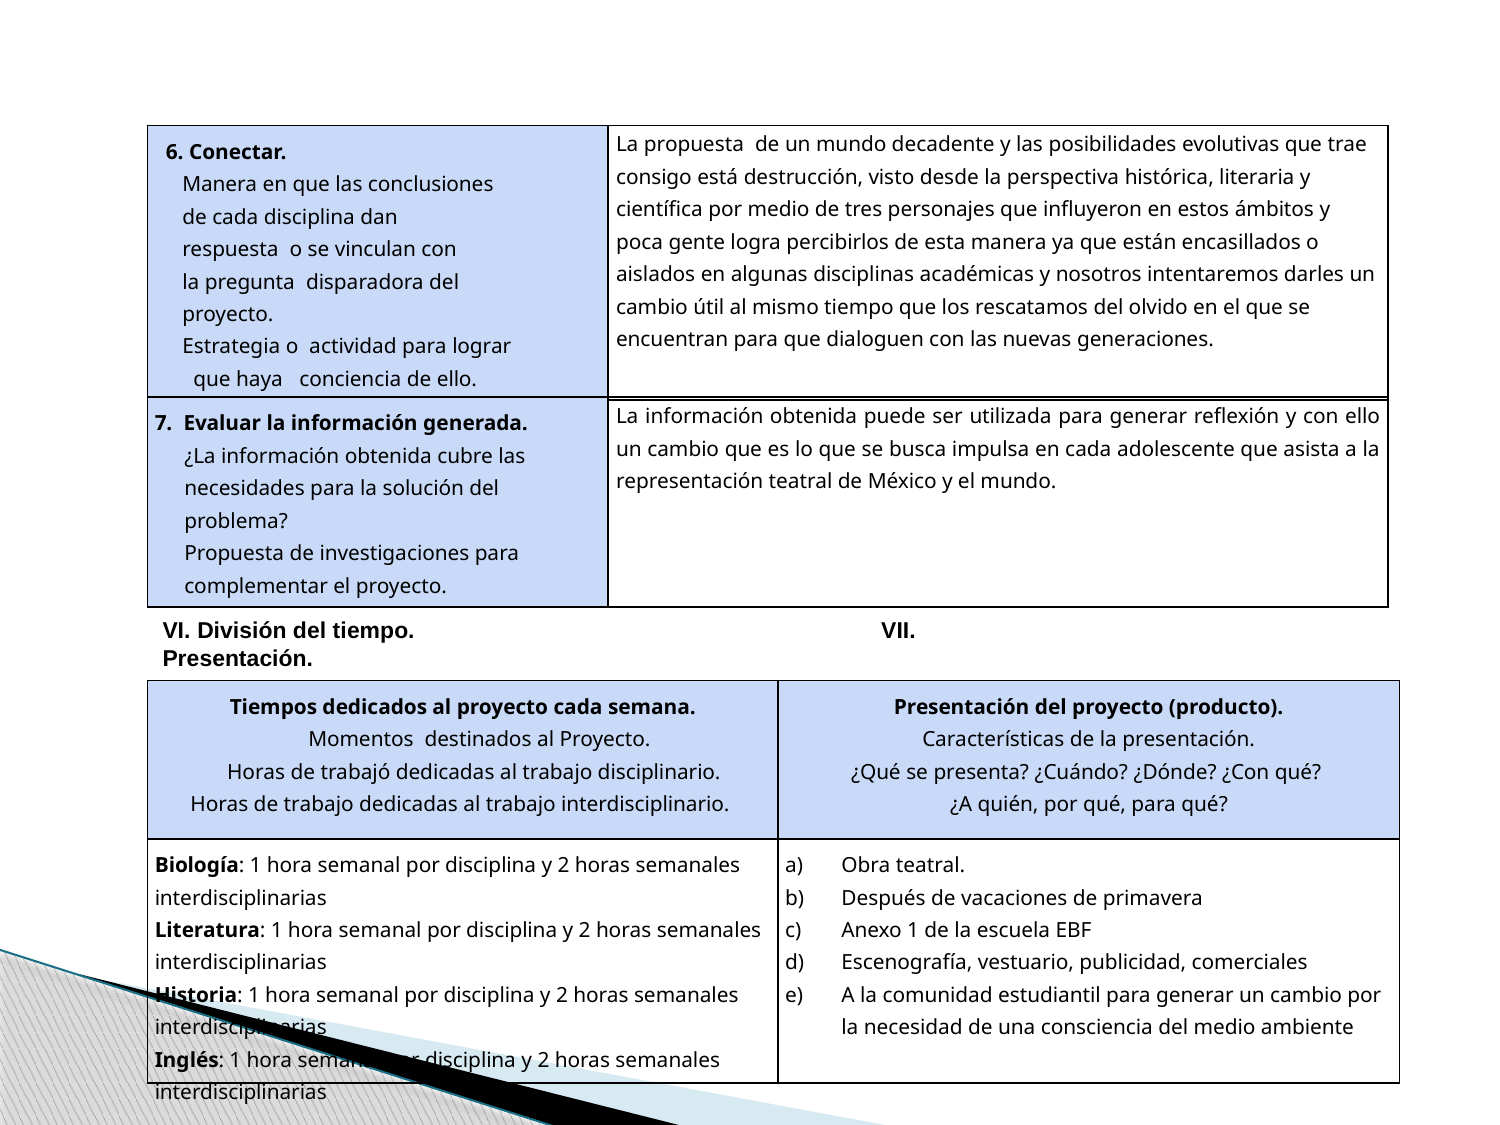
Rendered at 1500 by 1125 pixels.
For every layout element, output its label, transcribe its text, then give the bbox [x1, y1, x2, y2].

table_header 7. Evaluar la información generada. ¿La información obtenida cubre las necesidades para la solución del problema? Propuesta de investigaciones para complementar el proyecto. [148, 398, 607, 606]
table_header La propuesta de un mundo decadente y las posibilidades evolutivas que trae consigo está destrucción, visto desde la perspectiva histórica, literaria y científica por medio de tres personajes que influyeron en estos ámbitos y poca gente logra percibirlos de esta manera ya que están encasillados o aislados en algunas disciplinas académicas y nosotros intentaremos darles un cambio útil al mismo tiempo que los rescatamos del olvido en el que se encuentran para que dialoguen con las nuevas generaciones. [609, 126, 1387, 396]
table_header La información obtenida puede ser utilizada para generar reflexión y con ello un cambio que es lo que se busca impulsa en cada adolescente que asista a la representación teatral de México y el mundo. [609, 398, 1387, 606]
table_header Tiempos dedicados al proyecto cada semana. Momentos destinados al Proyecto. Horas de trabajó dedicadas al trabajo disciplinario. Horas de trabajo dedicadas al trabajo interdisciplinario. [148, 681, 777, 838]
table_cell Obra teatral. Después de vacaciones de primavera Anexo 1 de la escuela EBF Escenografía, vestuario, publicidad, comerciales A la comunidad estudiantil para generar un cambio por la necesidad de una consciencia del medio ambiente [779, 840, 1399, 1082]
table_cell Biología: 1 hora semanal por disciplina y 2 horas semanales interdisciplinarias Literatura: 1 hora semanal por disciplina y 2 horas semanales interdisciplinarias Historia: 1 hora semanal por disciplina y 2 horas semanales interdisciplinarias Inglés: 1 hora semanal por disciplina y 2 horas semanales interdisciplinarias [148, 840, 777, 1082]
text_box VI. División del tiempo. VII. Presentación. [147, 608, 1087, 678]
table_header Presentación del proyecto (producto). Características de la presentación. ¿Qué se presenta? ¿Cuándo? ¿Dónde? ¿Con qué? ¿A quién, por qué, para qué? [779, 681, 1399, 838]
table_header 6. Conectar. Manera en que las conclusiones de cada disciplina dan respuesta o se vinculan con la pregunta disparadora del proyecto. Estrategia o actividad para lograr que haya conciencia de ello. [148, 126, 607, 396]
